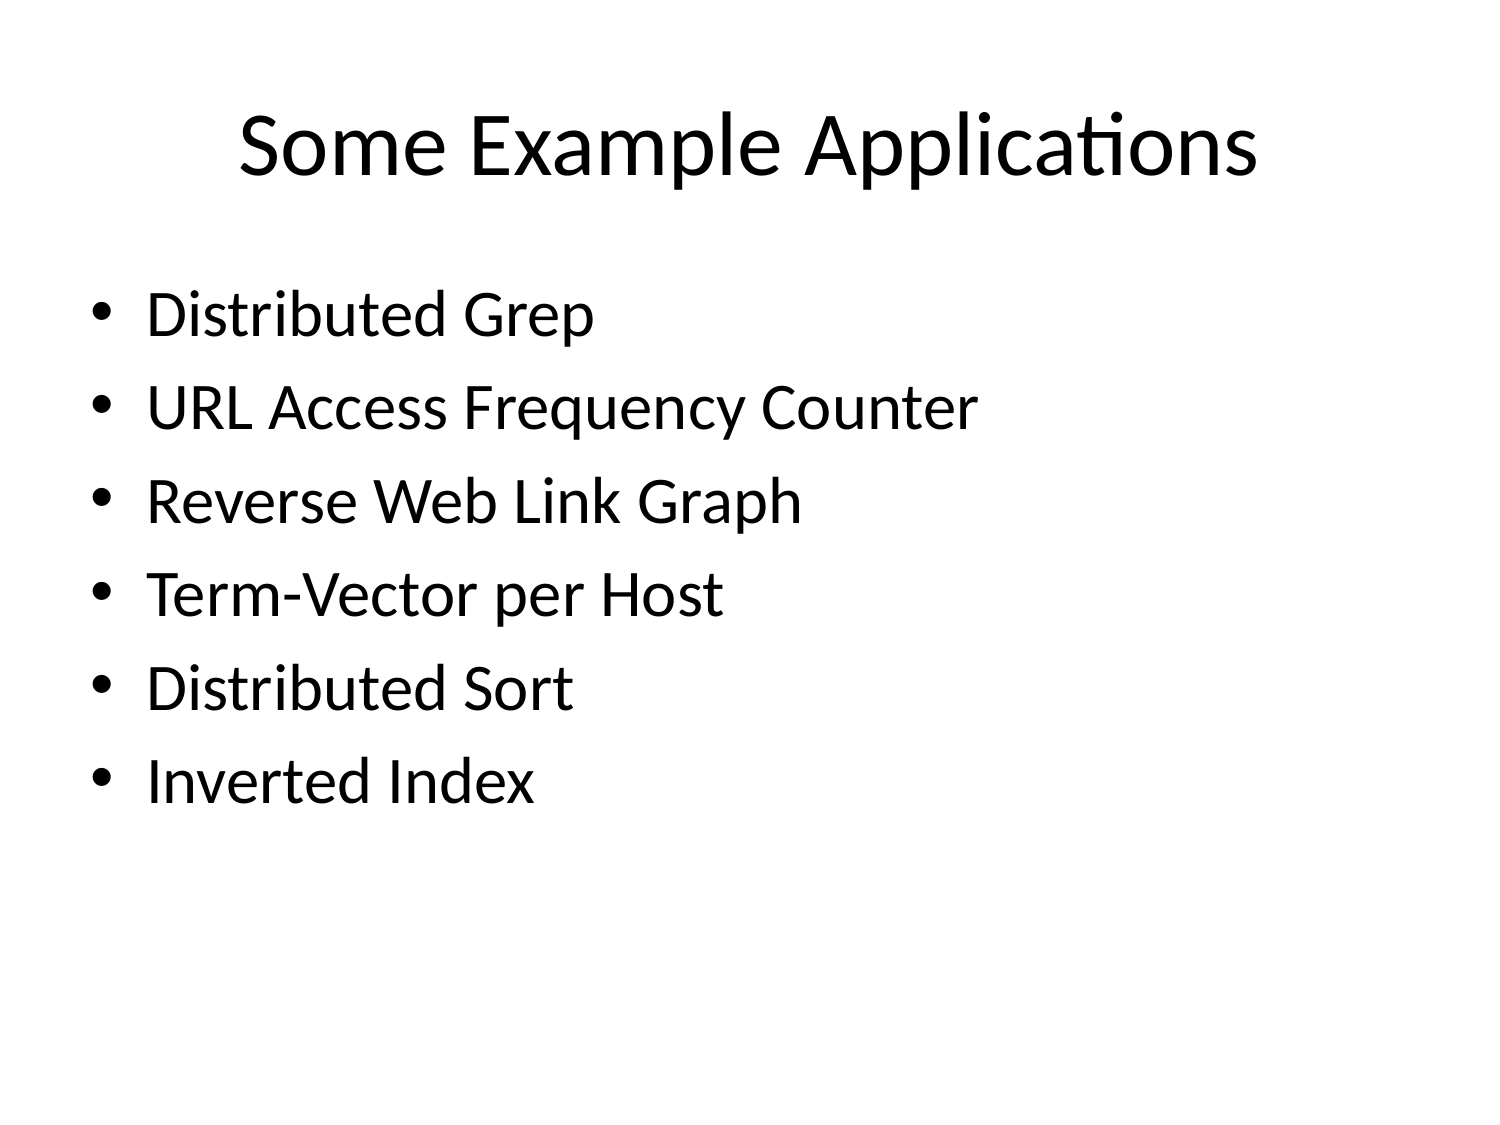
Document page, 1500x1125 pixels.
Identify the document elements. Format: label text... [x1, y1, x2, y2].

title Some Example Applications [75, 45, 1425, 233]
list Distributed Grep URL Access Frequency Counter Reverse Web Link Graph Term-Vector per Host Distributed Sort Inverted Index [75, 262, 1425, 1005]
